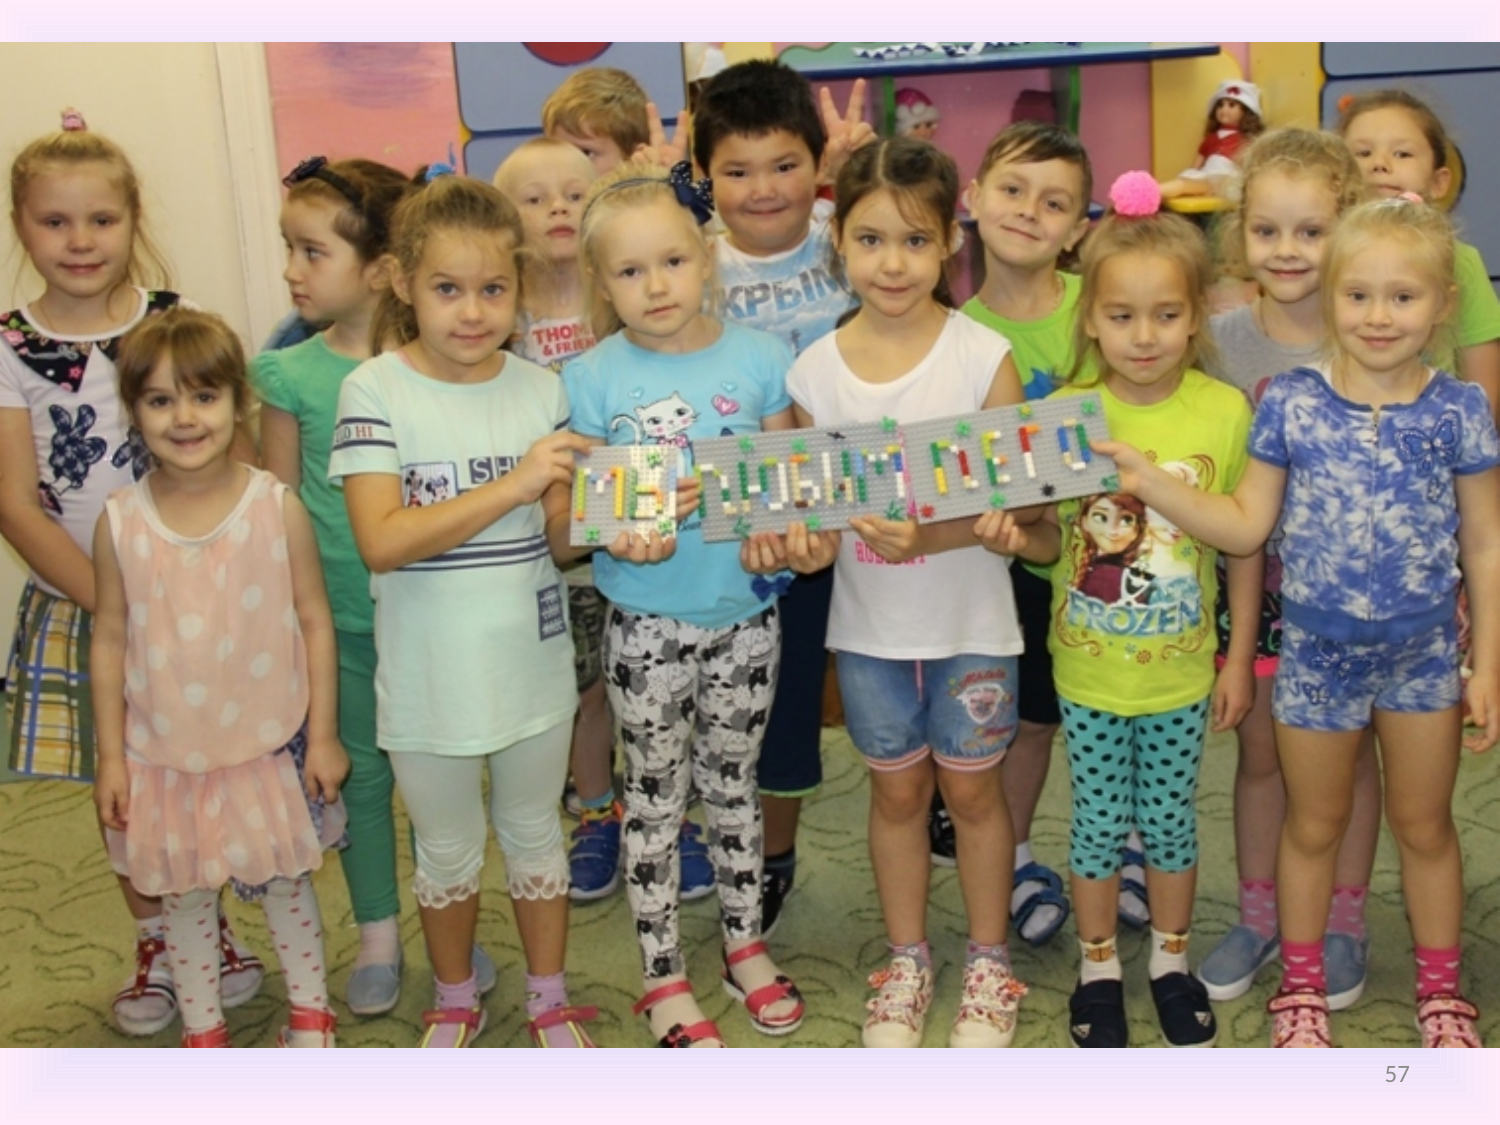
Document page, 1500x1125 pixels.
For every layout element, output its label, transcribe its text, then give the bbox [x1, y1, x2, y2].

picture [0, 42, 1500, 1048]
slide_number 57 [1074, 1056, 1425, 1103]
